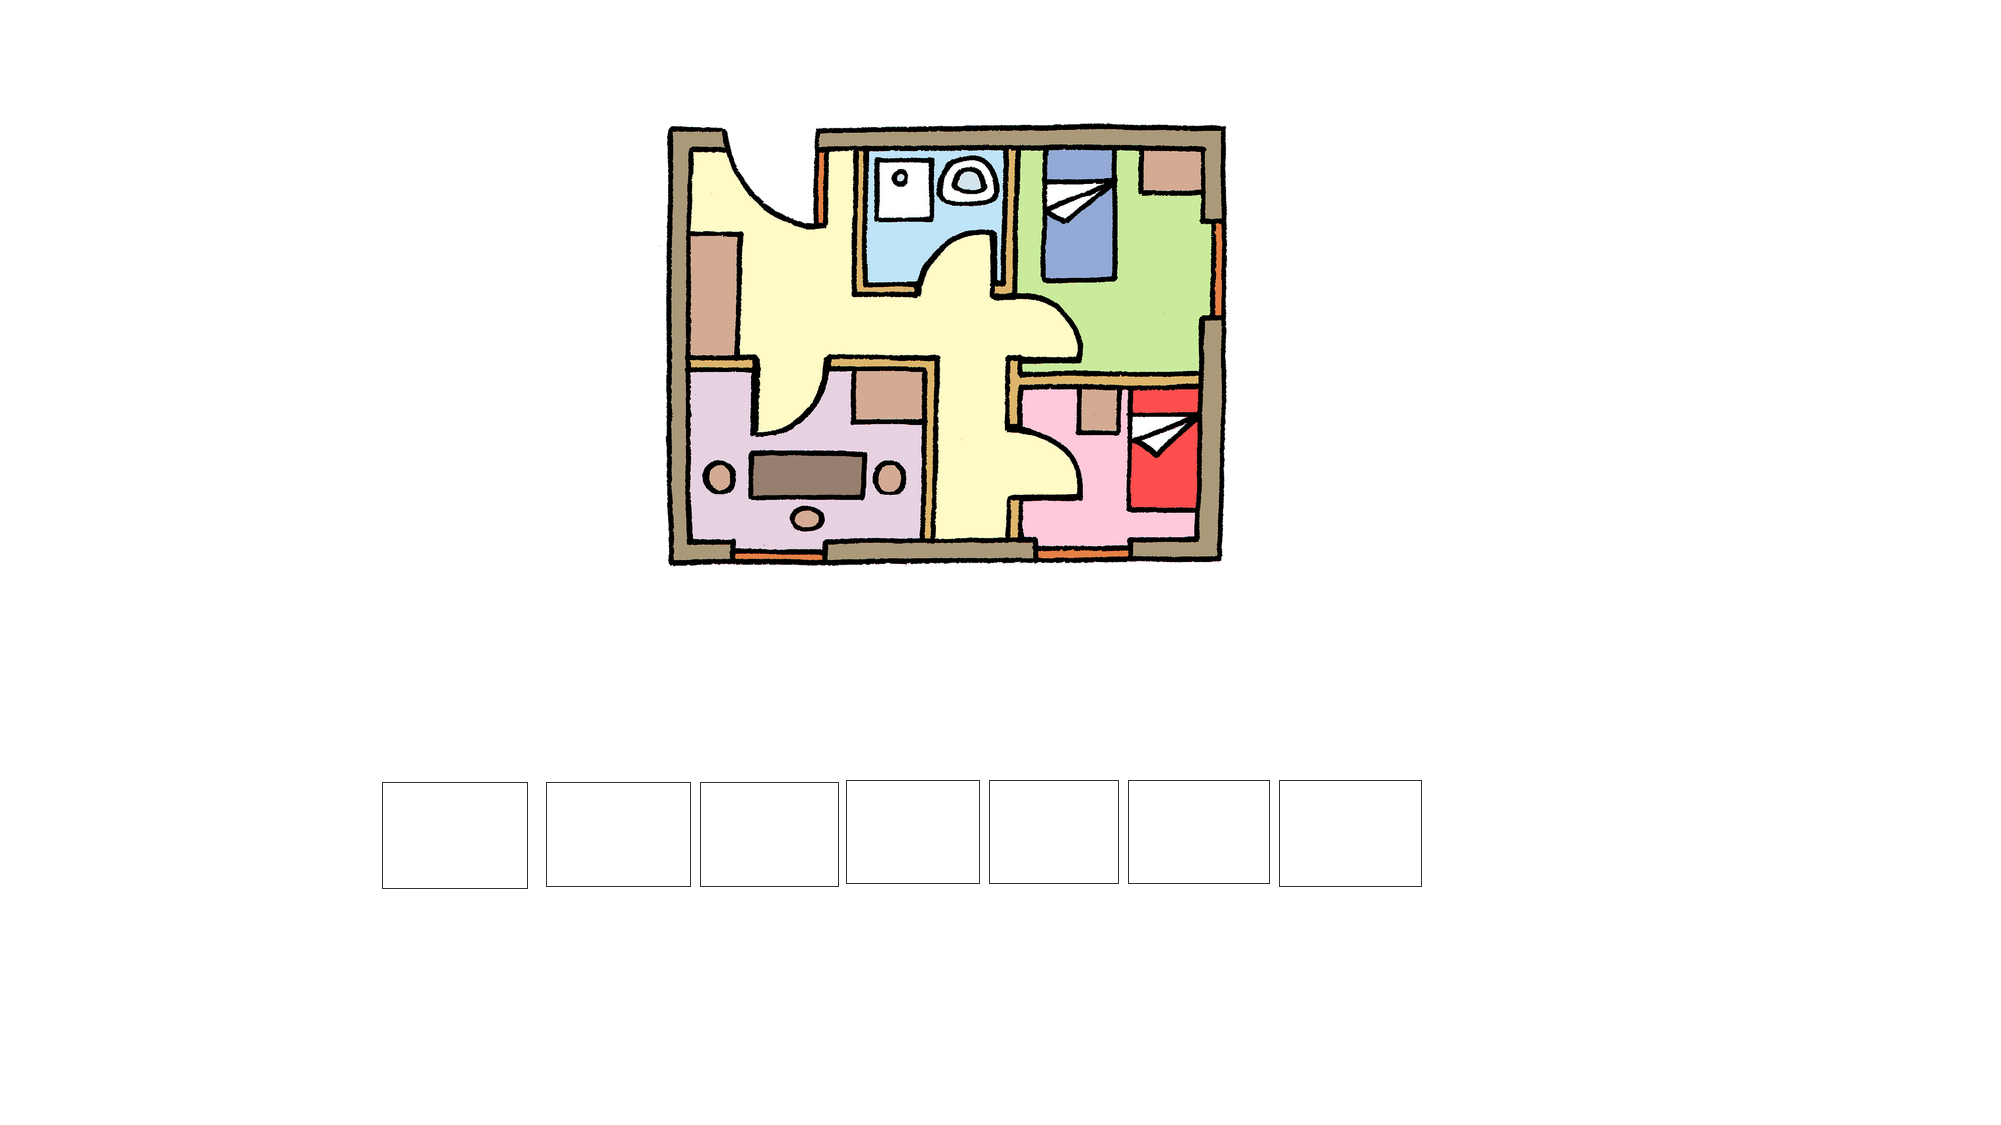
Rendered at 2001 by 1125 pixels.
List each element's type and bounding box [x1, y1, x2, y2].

text_box [381, 780, 1423, 889]
picture [643, 47, 1246, 644]
